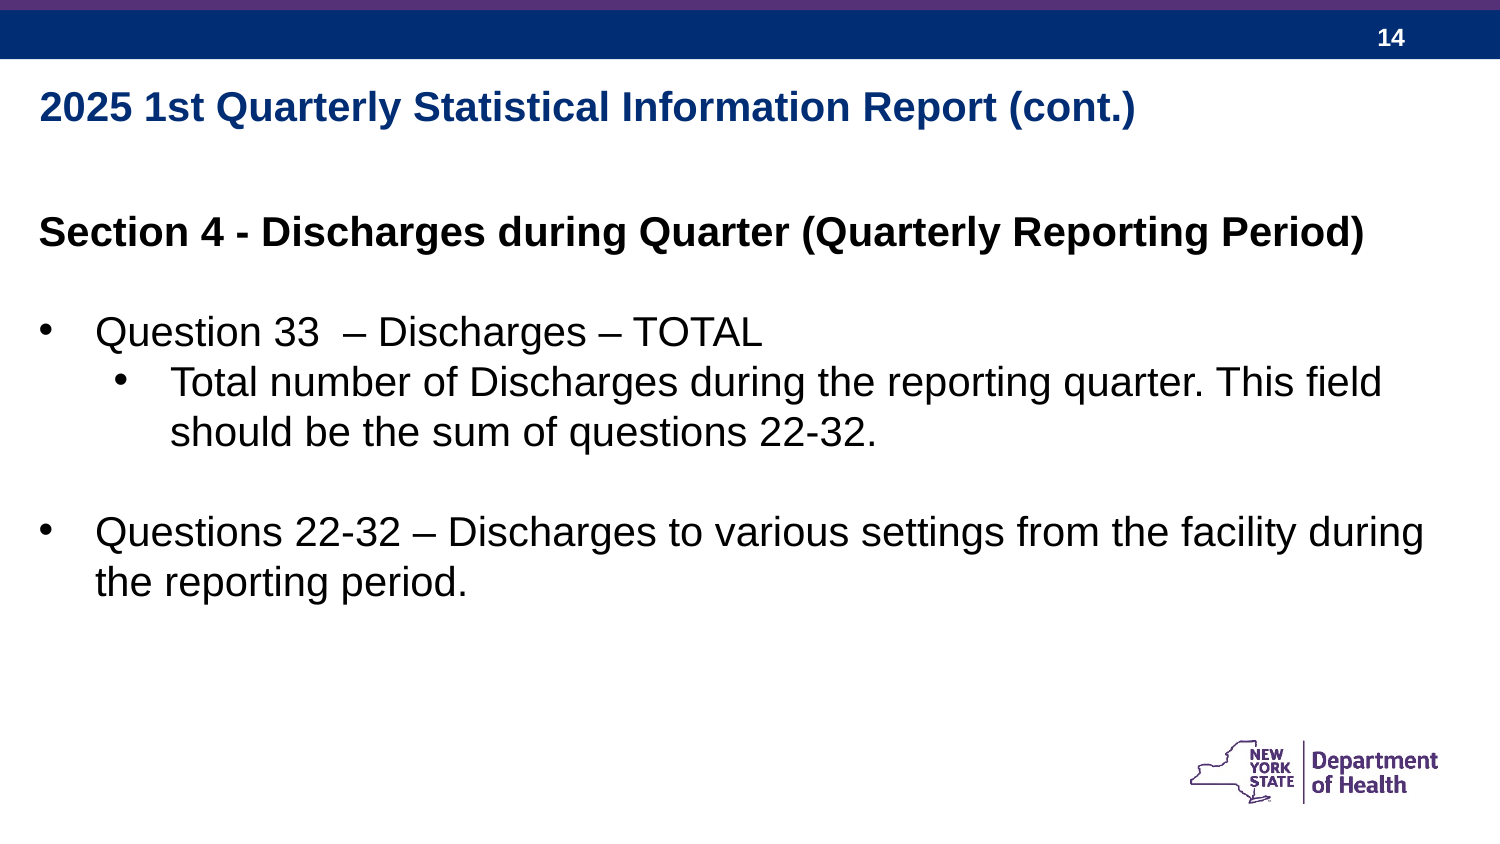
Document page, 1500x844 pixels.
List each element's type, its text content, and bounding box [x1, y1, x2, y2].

picture [1190, 740, 1438, 804]
text_box Section 4 - Discharges during Quarter (Quarterly Reporting Period) Question 33 – Discharges – TOTAL Total number of Discharges during the reporting quarter. This field should be the sum of questions 22-32. Questions 22-32 – Discharges to various settings from the facility during the reporting period. [23, 196, 1462, 662]
text_box 2025 1st Quarterly Statistical Information Report (cont.) [24, 71, 1450, 137]
